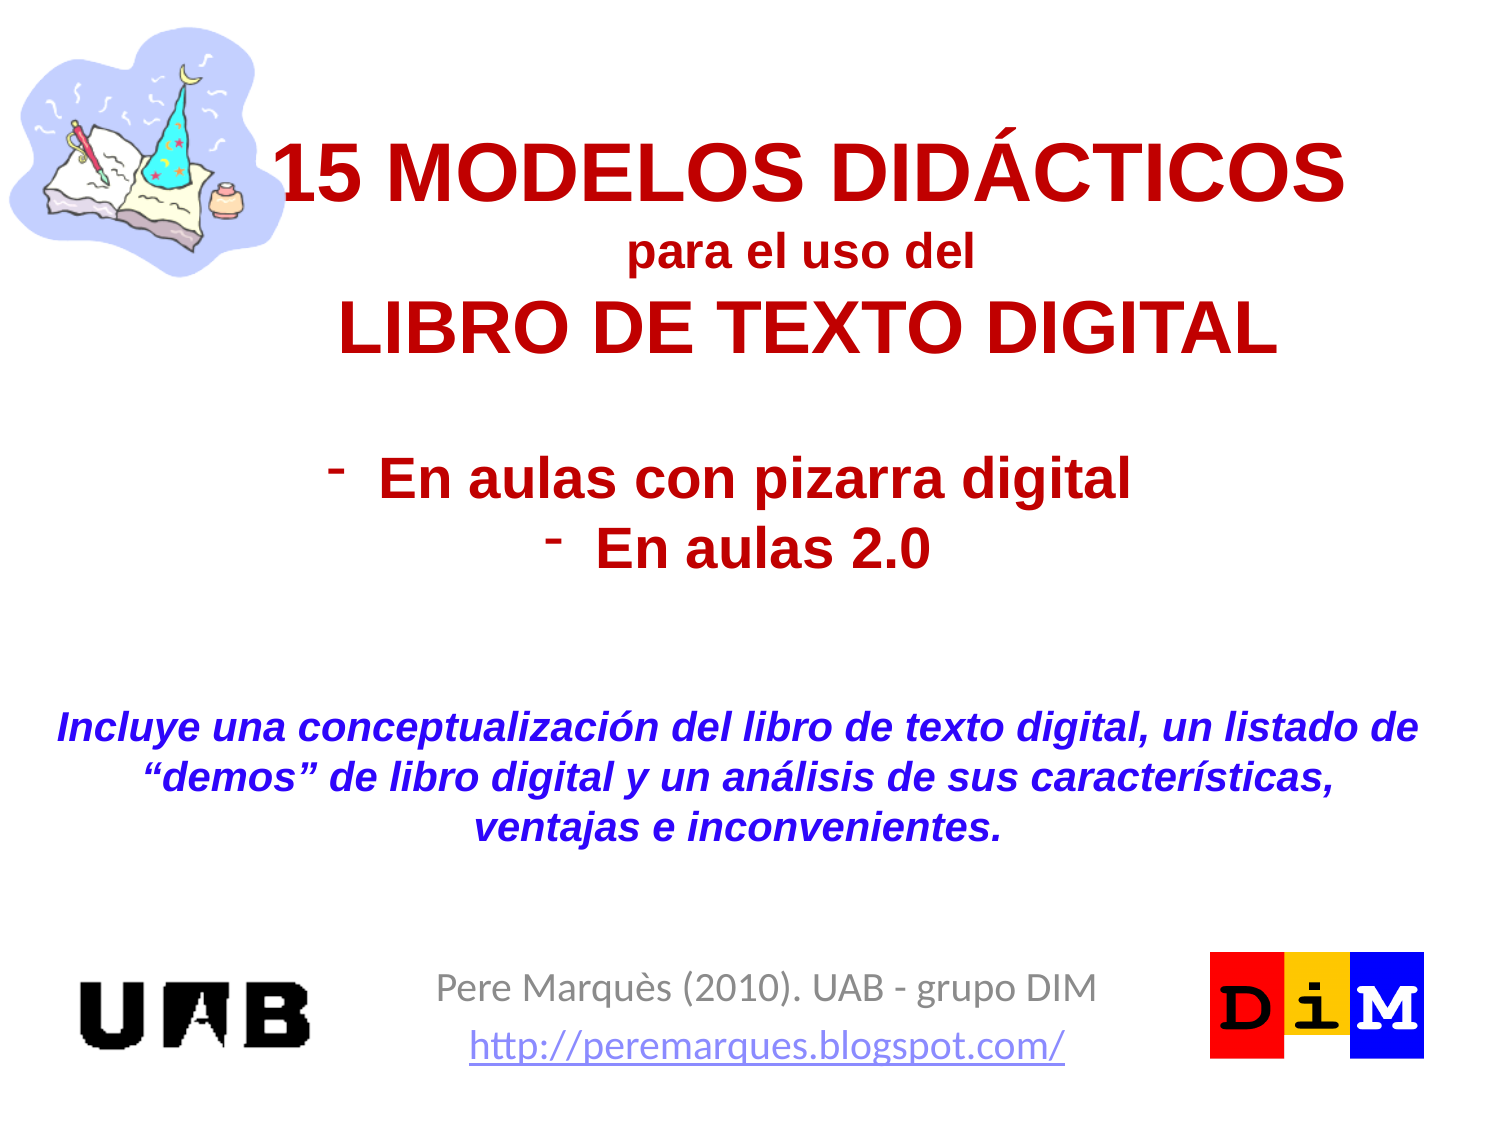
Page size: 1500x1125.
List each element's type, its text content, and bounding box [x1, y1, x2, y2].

picture [76, 975, 314, 1059]
subtitle Pere Marquès (2010). UAB - grupo DIM http://peremarques.blogspot.com/ [241, 952, 1293, 1102]
picture [1210, 952, 1424, 1059]
title 15 MODELOS DIDÁCTICOS para el uso del LIBRO DE TEXTO DIGITAL [135, 77, 1483, 410]
text_box En aulas con pizarra digital En aulas 2.0 Incluye una conceptualización del libro de texto digital, un listado de “demos” de libro digital y un análisis de sus características, ventajas e inconvenientes. [41, 432, 1436, 858]
picture [5, 23, 290, 282]
